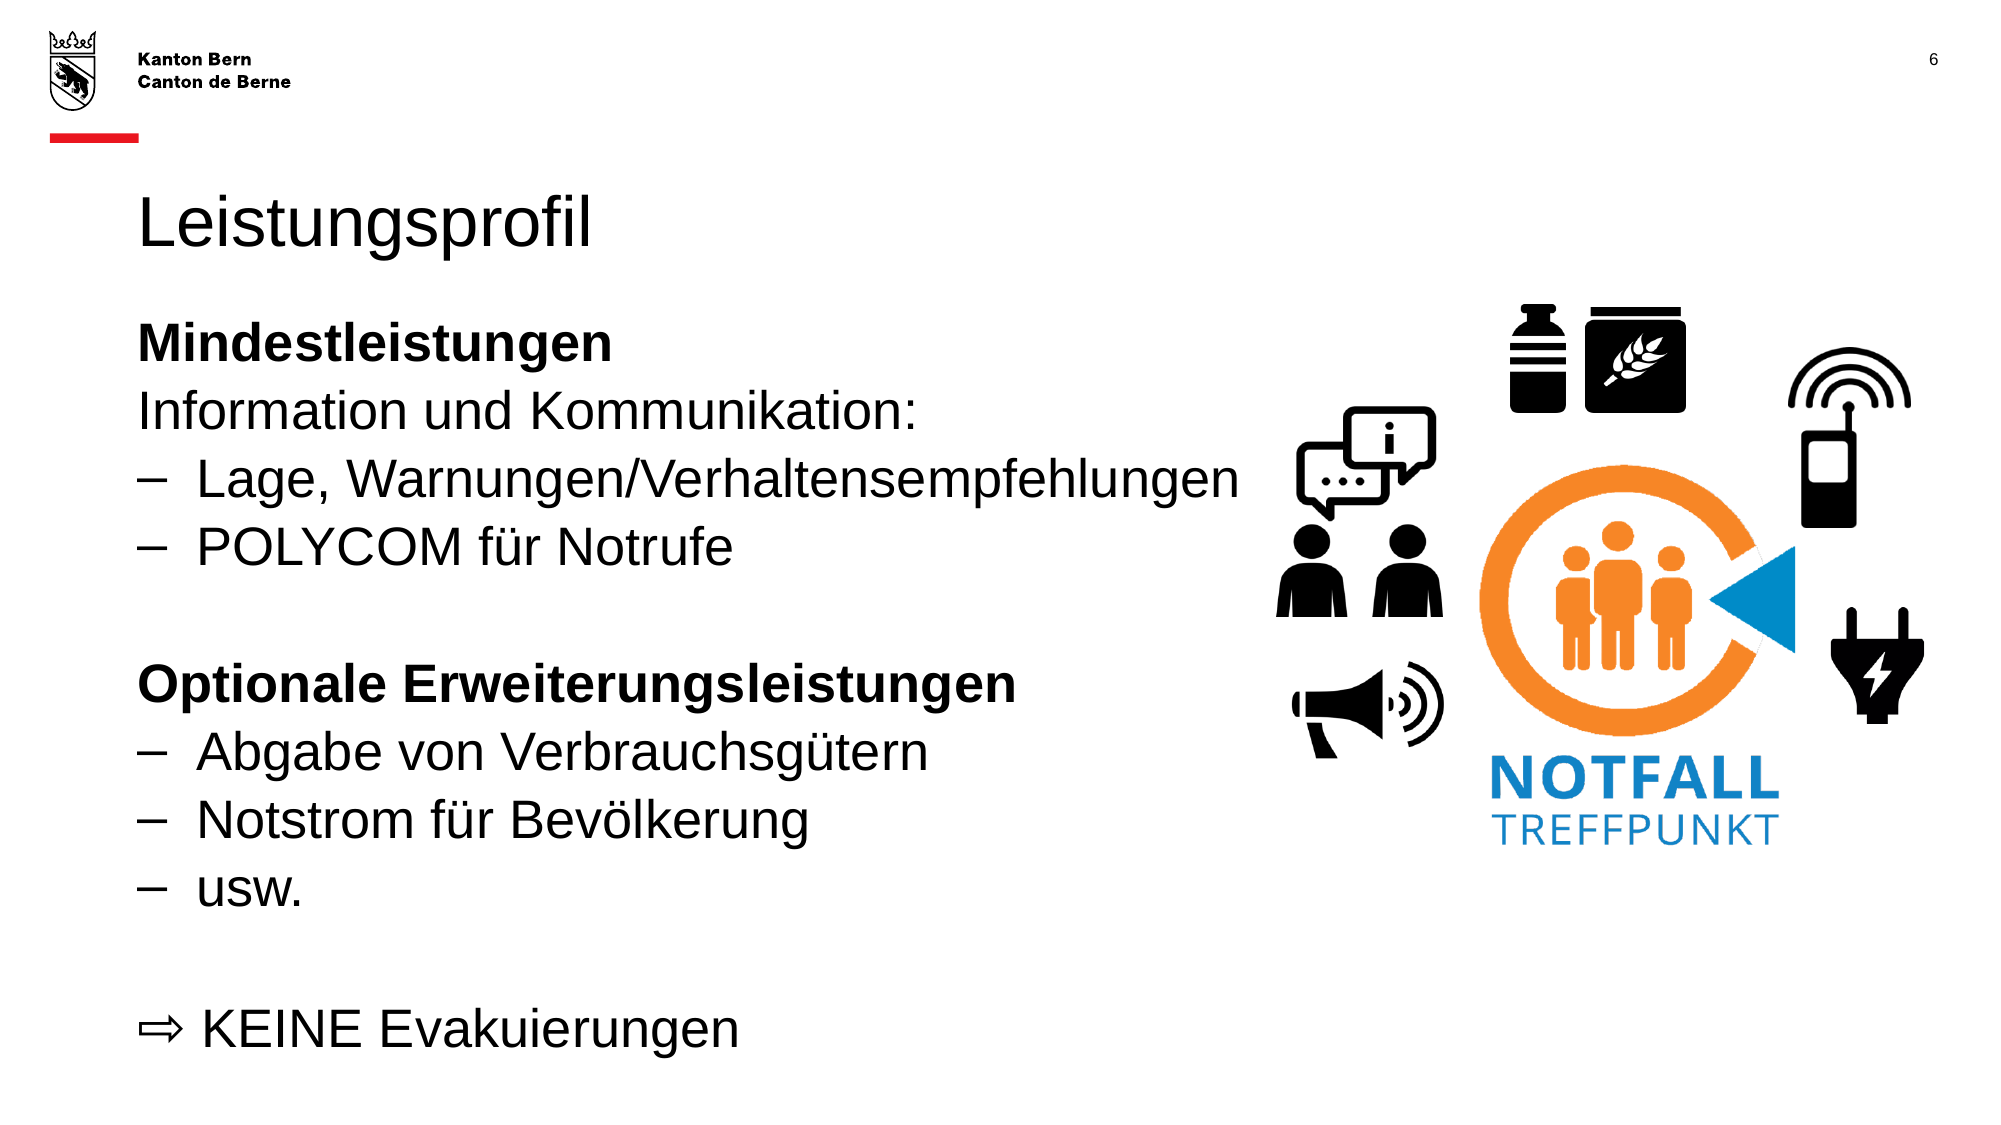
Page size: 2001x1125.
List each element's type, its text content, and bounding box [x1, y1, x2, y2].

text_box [1186, 304, 1939, 874]
slide_number 6 [1885, 48, 1939, 67]
title Leistungsprofil [137, 175, 1940, 278]
list Mindestleistungen Information und Kommunikation: Lage, Warnungen/Verhaltensempfehlungen POLYCOM für Notrufe Optionale Erweiterungsleistungen Abgabe von Verbrauchsgütern Notstrom für Bevölkerung usw. ⇨ KEINE Evakuierungen [137, 303, 1421, 1083]
